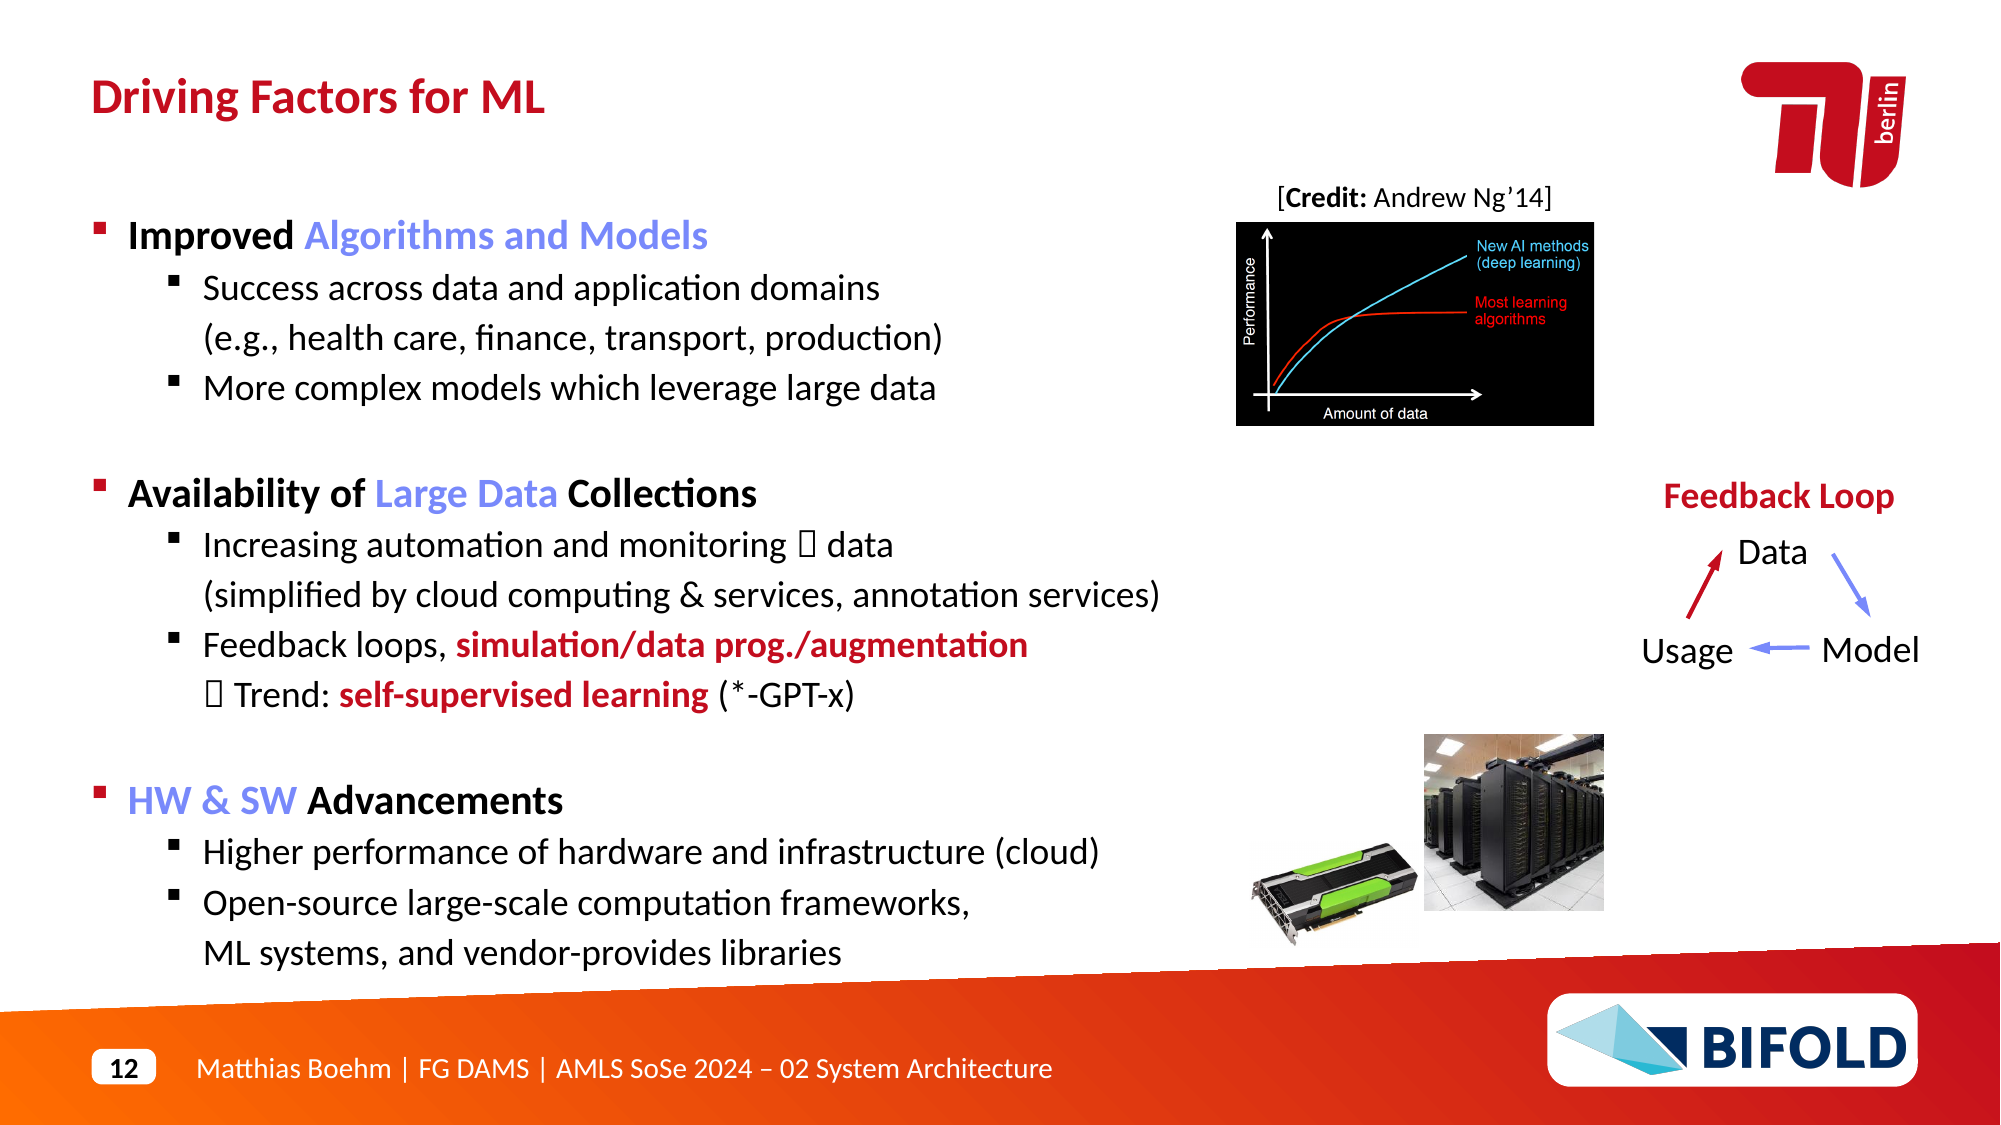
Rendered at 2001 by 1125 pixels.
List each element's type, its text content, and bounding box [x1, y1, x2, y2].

picture [1556, 1004, 1906, 1075]
text_box [Credit: Andrew Ng’14] [1247, 170, 1583, 221]
list Improved Algorithms and Models Success across data and application domains (e.g., health care, finance, transport, production) More complex models which leverage large data Availability of Large Data Collections Increasing automation and monitoring  data (simplified by cloud computing & services, annotation services) Feedback loops, simulation/data prog./augmentation  Trend: self-supervised learning (*-GPT-x) HW & SW Advancements Higher performance of hardware and infrastructure (cloud) Open-source large-scale computation frameworks, ML systems, and vendor-provides libraries [90, 208, 1908, 948]
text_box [1626, 463, 1933, 679]
list Driving Factors for ML [91, 65, 1455, 183]
picture [1248, 841, 1419, 948]
picture [1424, 734, 1604, 911]
picture [1741, 62, 1906, 188]
picture [1235, 222, 1595, 426]
